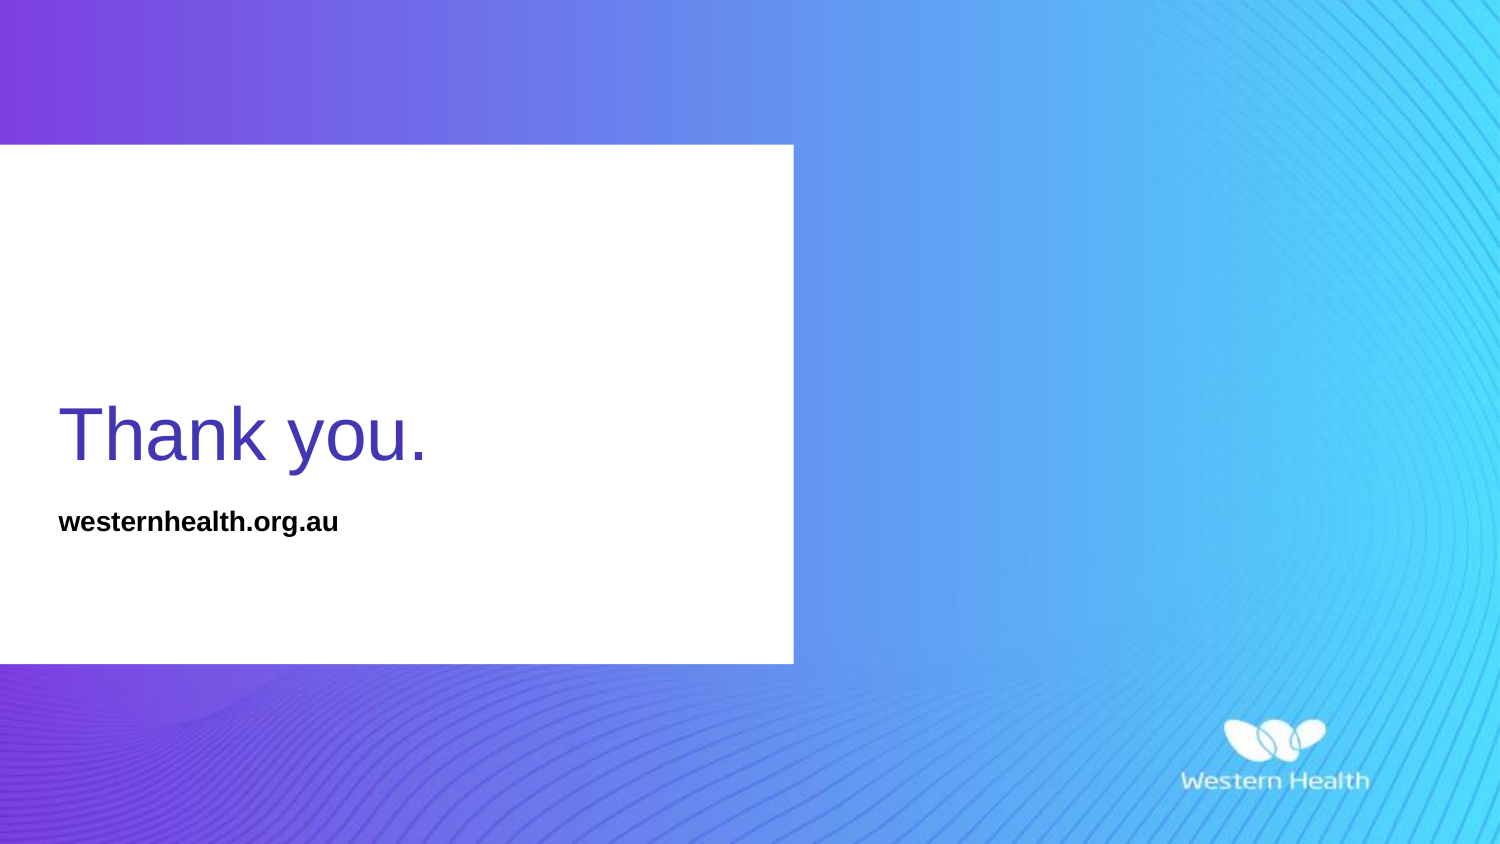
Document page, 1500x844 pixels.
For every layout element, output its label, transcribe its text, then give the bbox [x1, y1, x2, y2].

picture [0, 0, 1500, 844]
title Thank you. [58, 191, 733, 485]
subtitle westernhealth.org.au [58, 507, 733, 629]
